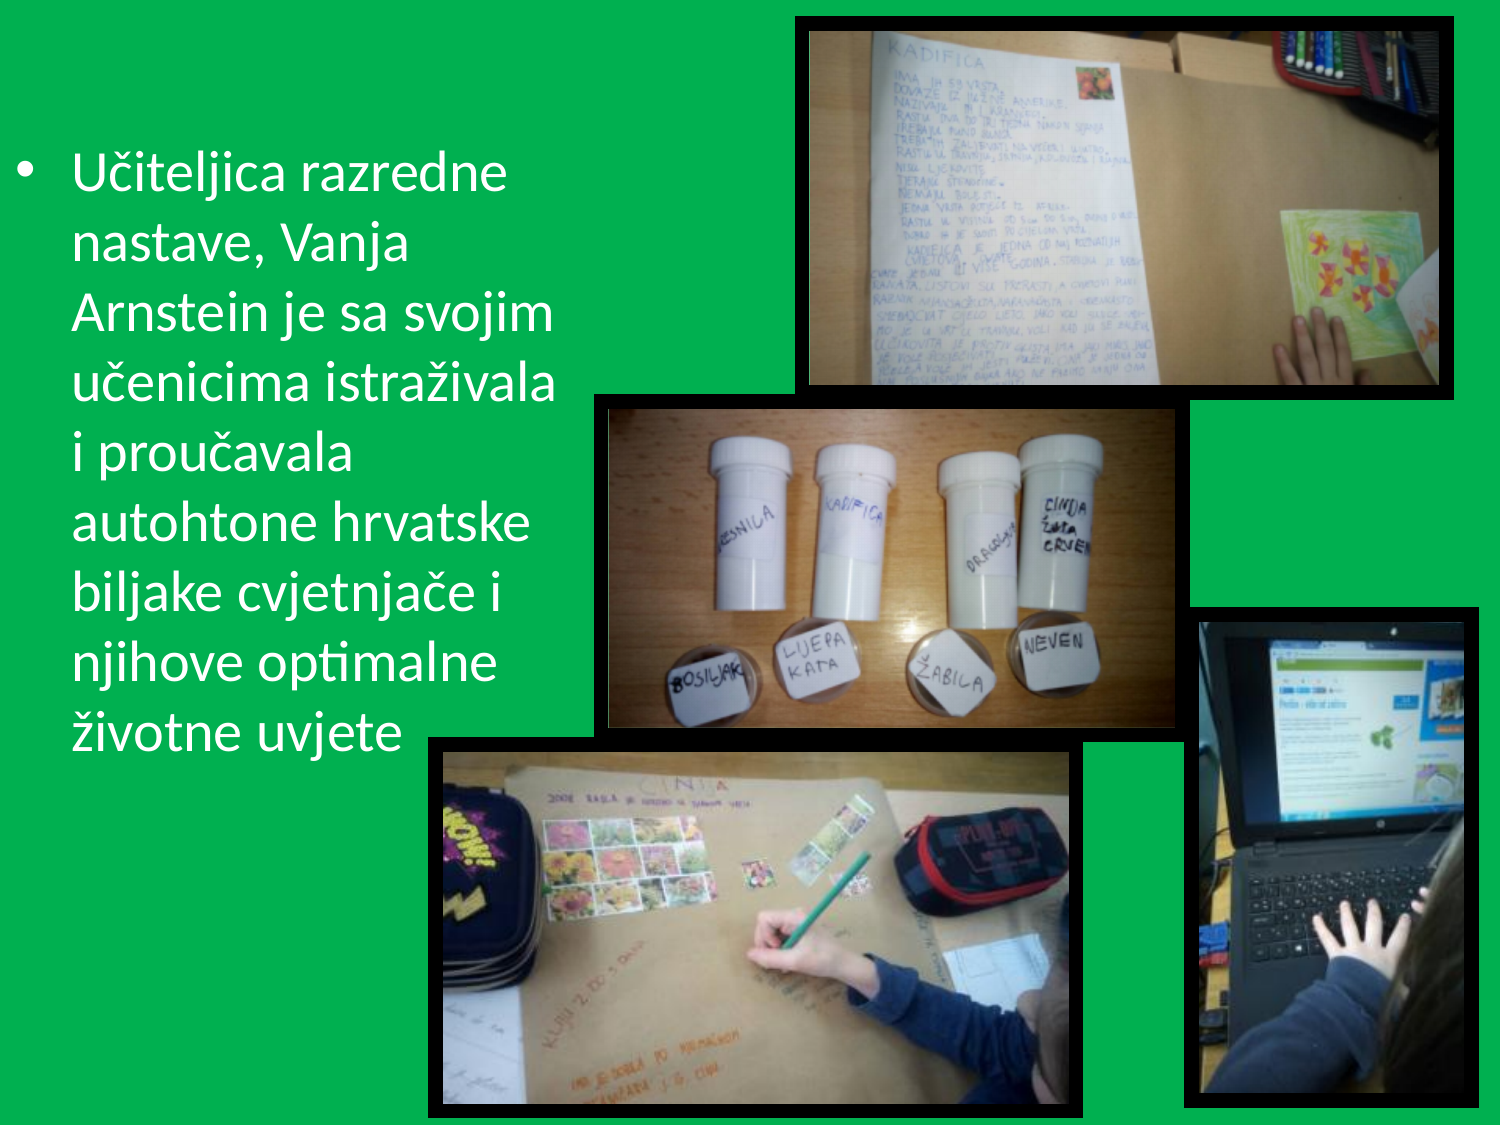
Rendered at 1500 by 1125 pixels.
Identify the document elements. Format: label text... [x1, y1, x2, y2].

picture [442, 0, 1439, 1104]
list Učiteljica razredne nastave, Vanja Arnstein je sa svojim učenicima istraživala i proučavala autohtone hrvatske biljake cvjetnjače i njihove optimalne životne uvjete [0, 125, 579, 1035]
picture [1198, 621, 1465, 1094]
